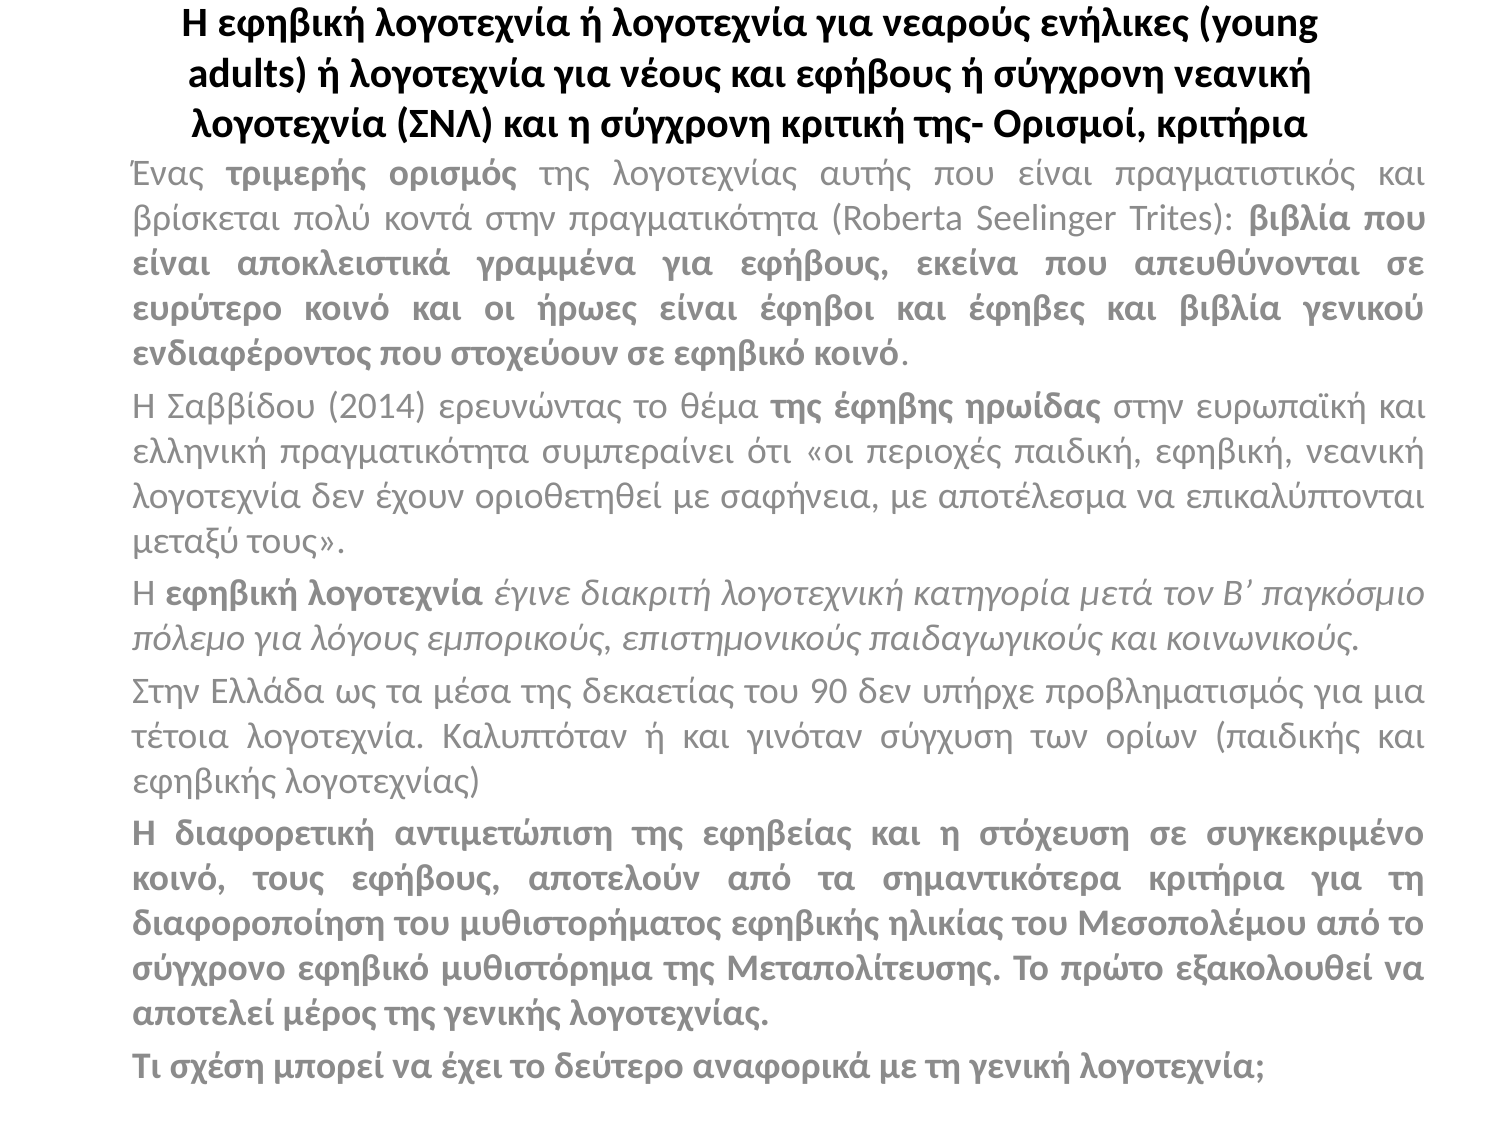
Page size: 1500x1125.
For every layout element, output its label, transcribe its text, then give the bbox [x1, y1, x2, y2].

subtitle Ένας τριμερής ορισμός της λογοτεχνίας αυτής που είναι πραγματιστικός και βρίσκεται πολύ κοντά στην πραγματικότητα (Roberta Seelinger Trites): βιβλία που είναι αποκλειστικά γραμμένα για εφήβους, εκείνα που απευθύνονται σε ευρύτερο κοινό και οι ήρωες είναι έφηβοι και έφηβες και βιβλία γενικού ενδιαφέροντος που στοχεύουν σε εφηβικό κοινό. Η Σαββίδου (2014) ερευνώντας το θέμα της έφηβης ηρωίδας στην ευρωπαϊκή και ελληνική πραγματικότητα συμπεραίνει ότι «οι περιοχές παιδική, εφηβική, νεανική λογοτεχνία δεν έχουν οριοθετηθεί με σαφήνεια, με αποτέλεσμα να επικαλύπτονται μεταξύ τους». Η εφηβική λογοτεχνία έγινε διακριτή λογοτεχνική κατηγορία μετά τον Β’ παγκόσμιο πόλεμο για λόγους εμπορικούς, επιστημονικούς παιδαγωγικούς και κοινωνικούς. Στην Ελλάδα ως τα μέσα της δεκαετίας του 90 δεν υπήρχε προβληματισμός για μια τέτοια λογοτεχνία. Καλυπτόταν ή και γινόταν σύγχυση των ορίων (παιδικής και εφηβικής λογοτεχνίας) Η διαφορετική αντιμετώπιση της εφηβείας και η στόχευση σε συγκεκριμένο κοινό, τους εφήβους, αποτελούν από τα σημαντικότερα κριτήρια για τη διαφοροποίηση του μυθιστορήματος εφηβικής ηλικίας του Μεσοπολέμου από το σύγχρονο εφηβικό μυθιστόρημα της Μεταπολίτευσης. Το πρώτο εξακολουθεί να αποτελεί μέρος της γενικής λογοτεχνίας. Τι σχέση μπορεί να έχει το δεύτερο αναφορικά με τη γενική λογοτεχνία; [116, 140, 1442, 1102]
title Η εφηβική λογοτεχνία ή λογοτεχνία για νεαρούς ενήλικες (young adults) ή λογοτεχνία για νέους και εφήβους ή σύγχρονη νεανική λογοτεχνία (ΣΝΛ) και η σύγχρονη κριτική της- Ορισμοί, κριτήρια [112, 0, 1388, 141]
